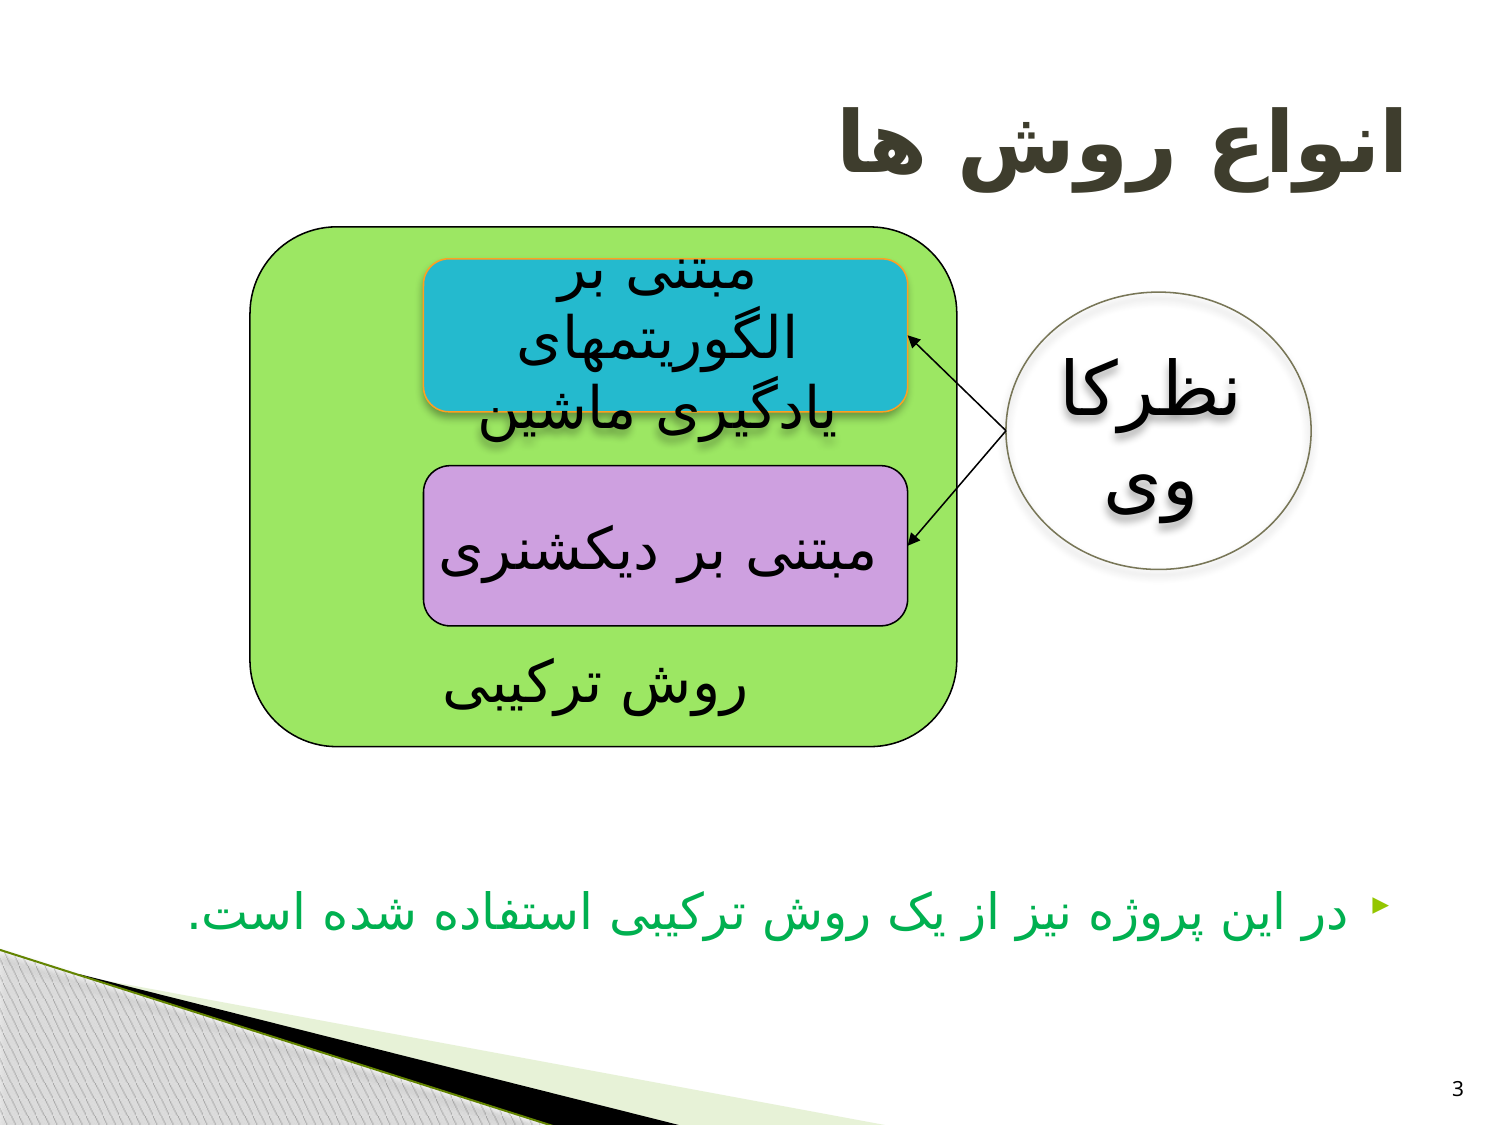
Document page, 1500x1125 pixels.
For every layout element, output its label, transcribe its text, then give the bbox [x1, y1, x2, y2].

text_box نظرکاوی [1010, 291, 1312, 571]
text_box روش ترکیبی [249, 233, 957, 747]
slide_number 3 [1418, 1051, 1479, 1112]
text_box مبتنی بر دیکشنری [423, 465, 908, 626]
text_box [907, 442, 1007, 547]
text_box مبتنی بر الگوریتمهای یادگیری ماشین [422, 258, 909, 413]
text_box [907, 335, 1007, 431]
list در این پروژه نیز از یک روش ترکیبی استفاده شده است. [75, 842, 1425, 986]
title انواع روش ها [75, 45, 1425, 233]
